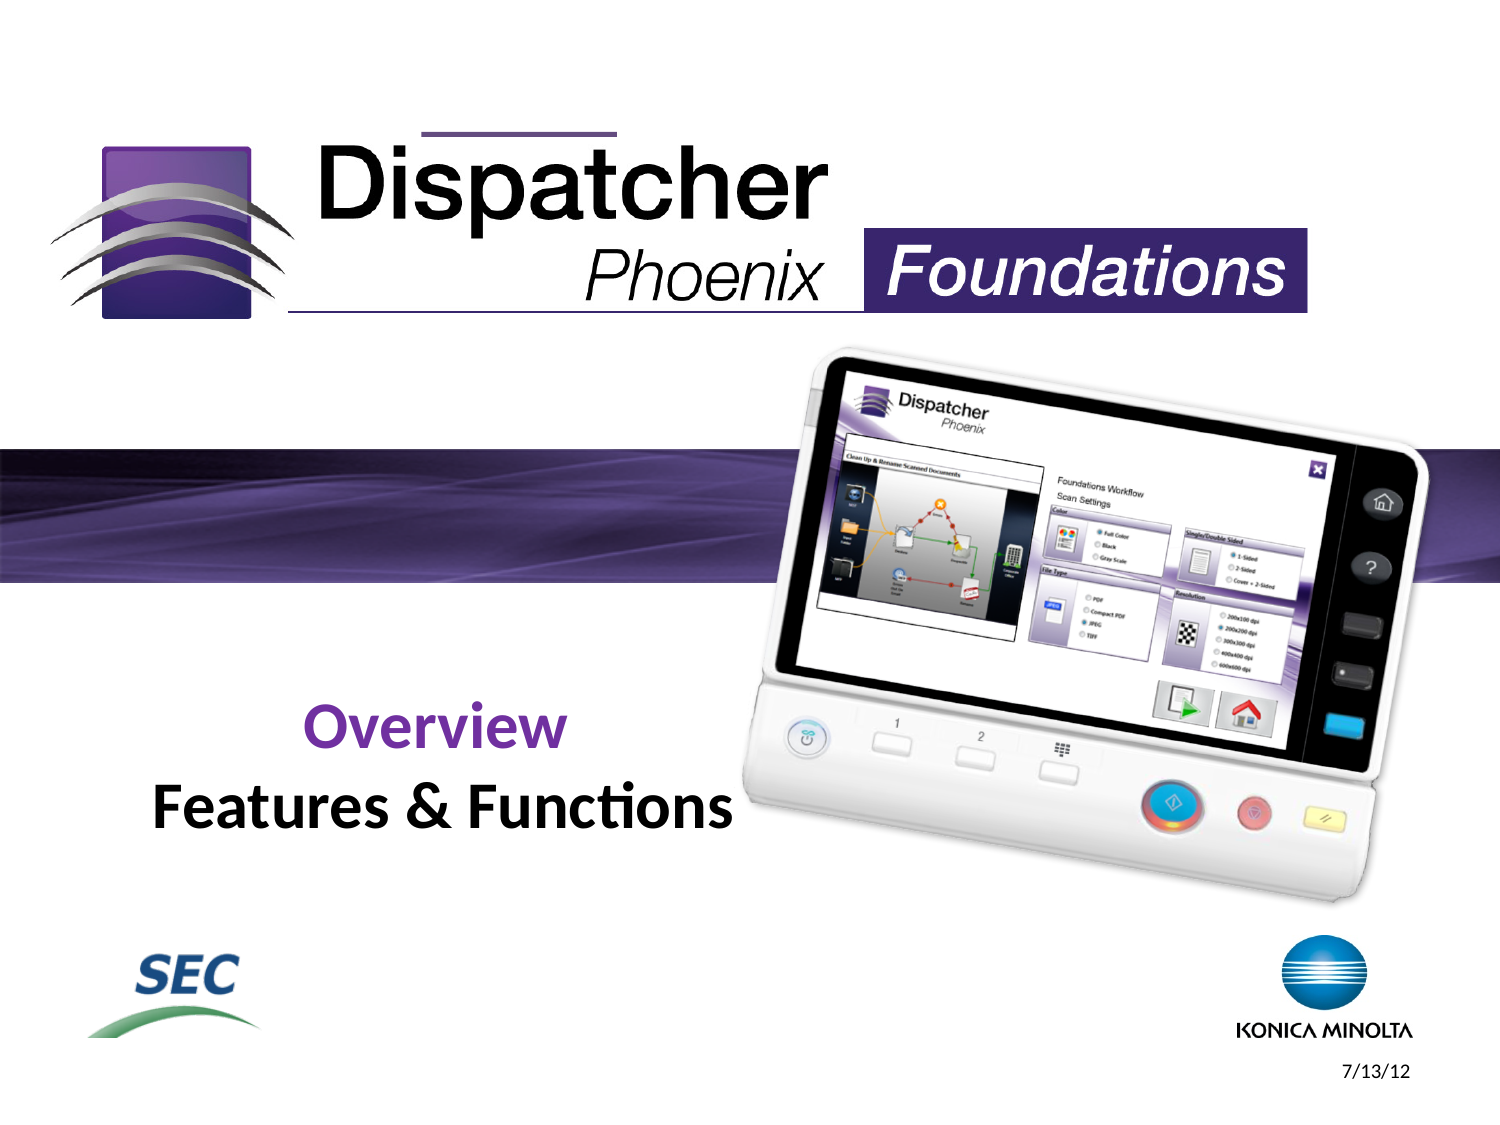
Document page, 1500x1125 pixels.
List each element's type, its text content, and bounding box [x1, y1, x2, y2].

text_box 7/13/12 [1299, 1050, 1425, 1090]
picture [1237, 935, 1413, 1038]
picture [0, 332, 1500, 909]
picture [37, 137, 1313, 331]
picture [87, 949, 262, 1038]
text_box Overview Features & Functions [87, 674, 755, 850]
